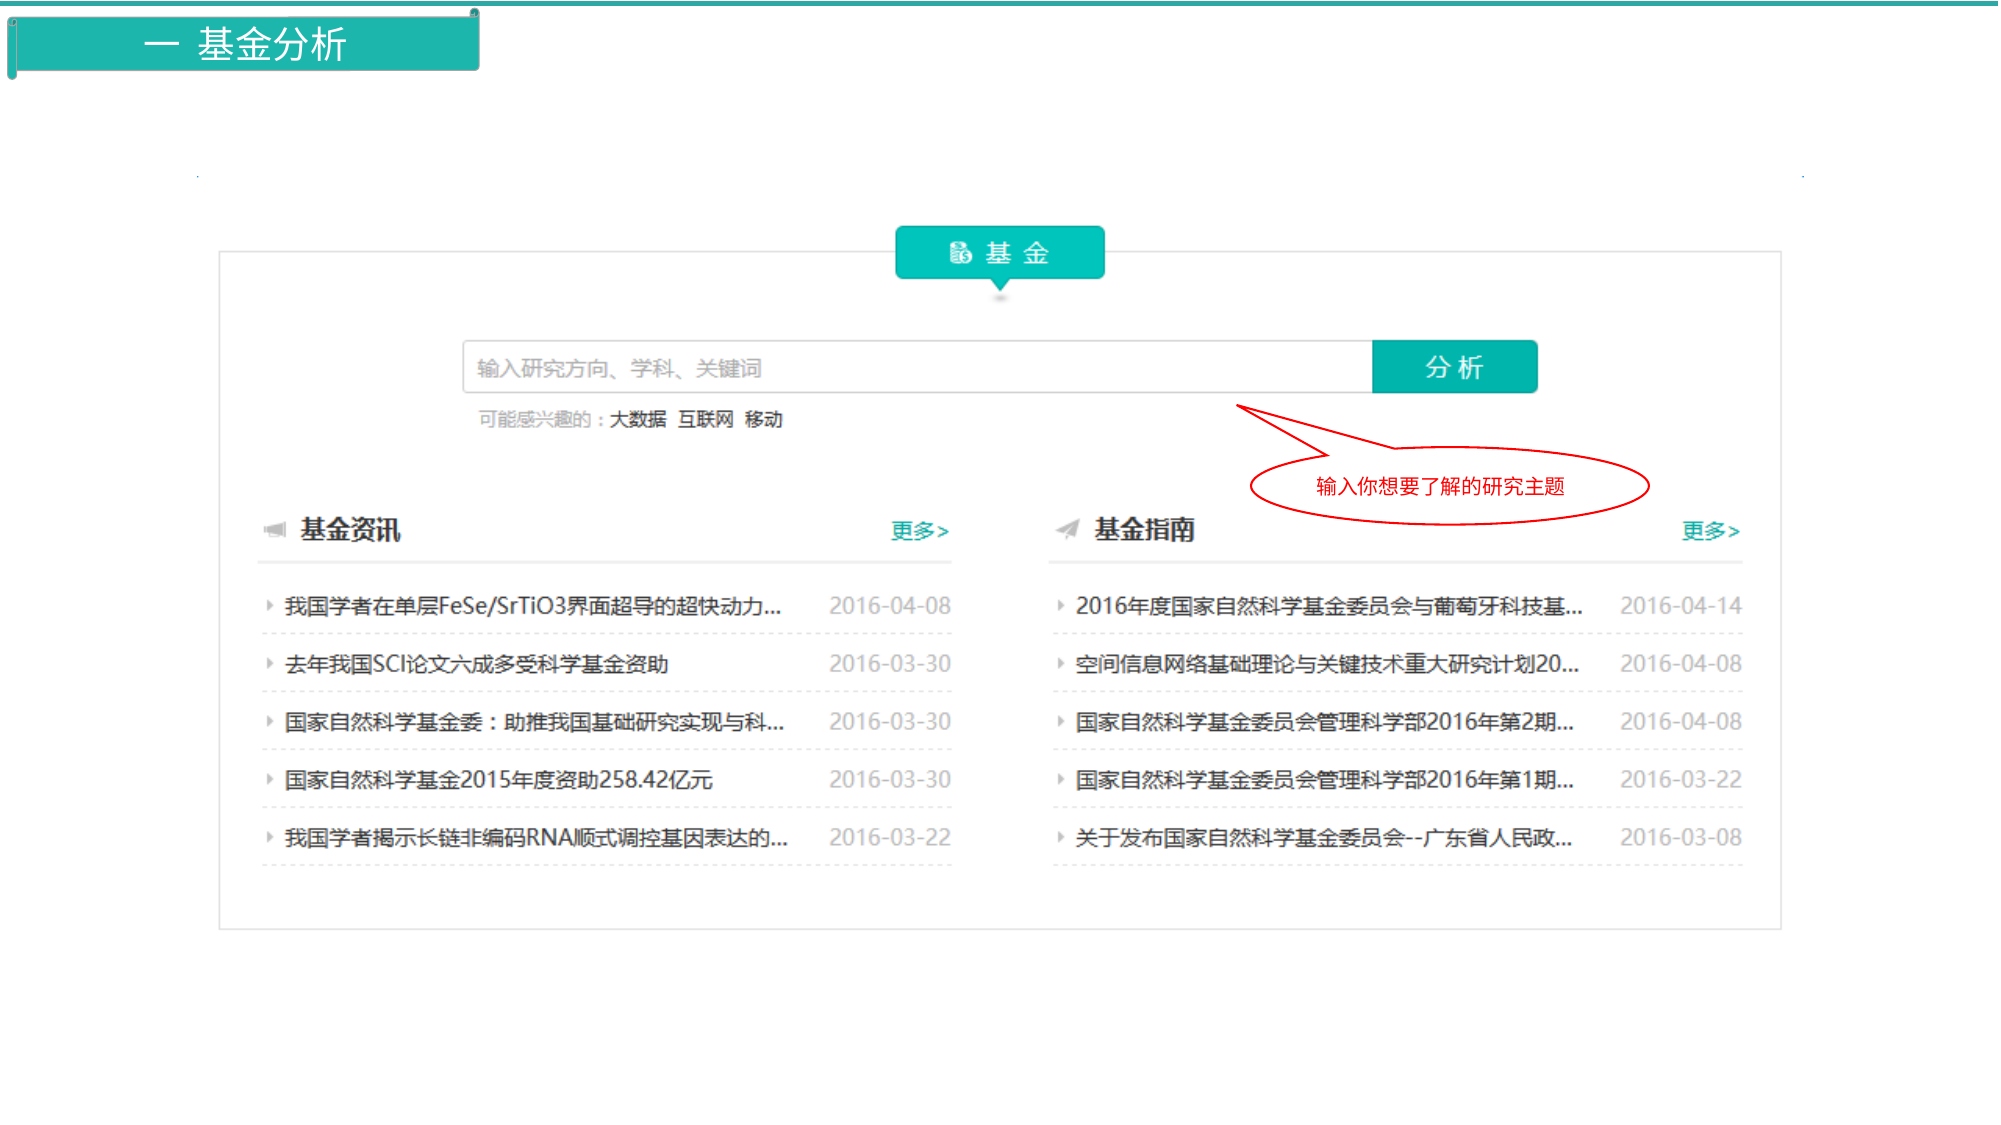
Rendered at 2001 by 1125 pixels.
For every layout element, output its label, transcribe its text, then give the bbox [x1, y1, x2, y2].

picture [196, 176, 1804, 949]
text_box 一 基金分析 [7, 7, 480, 80]
